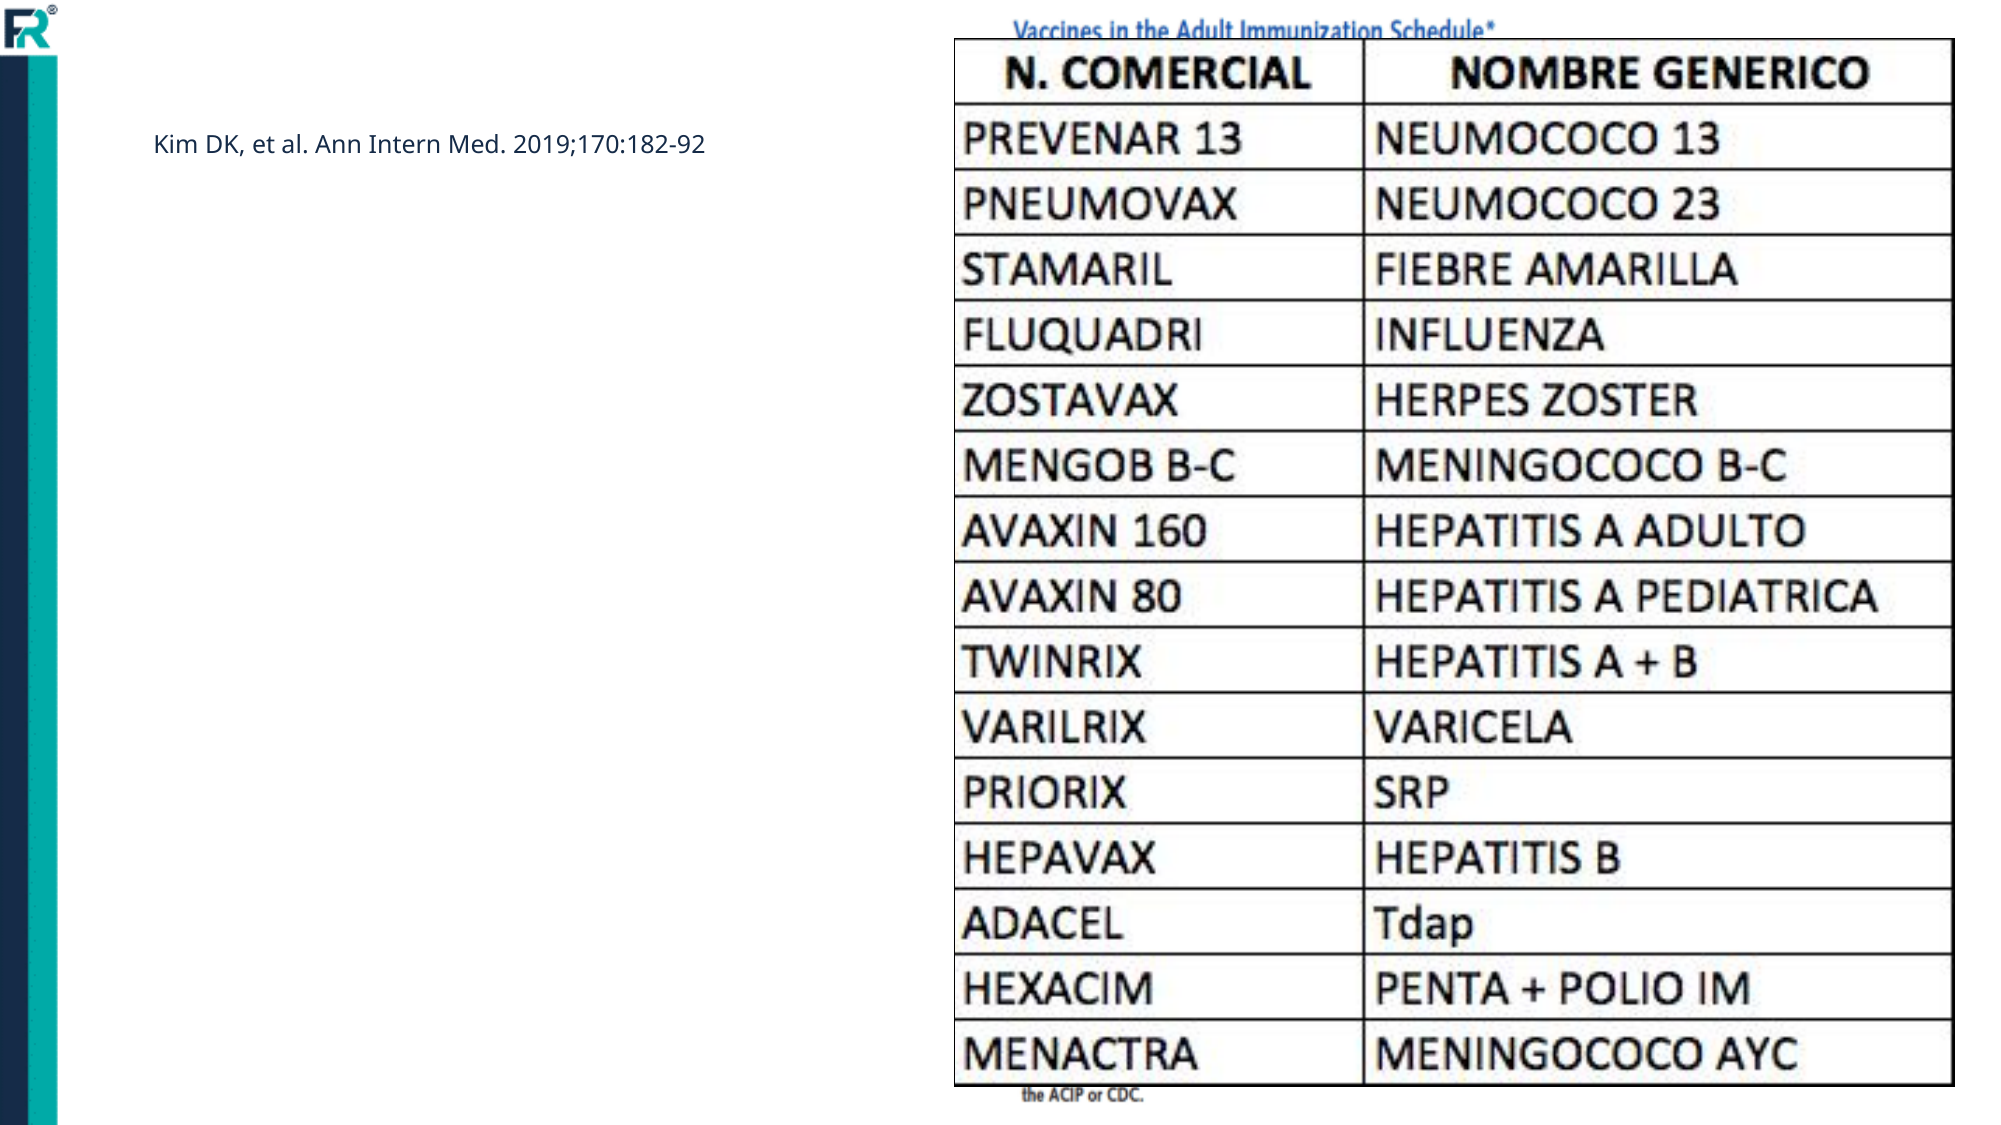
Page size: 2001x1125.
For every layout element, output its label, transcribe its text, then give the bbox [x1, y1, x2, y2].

text_box Kim DK, et al. Ann Intern Med. 2019;170:182-92 [138, 121, 954, 167]
picture [0, 0, 2001, 1125]
